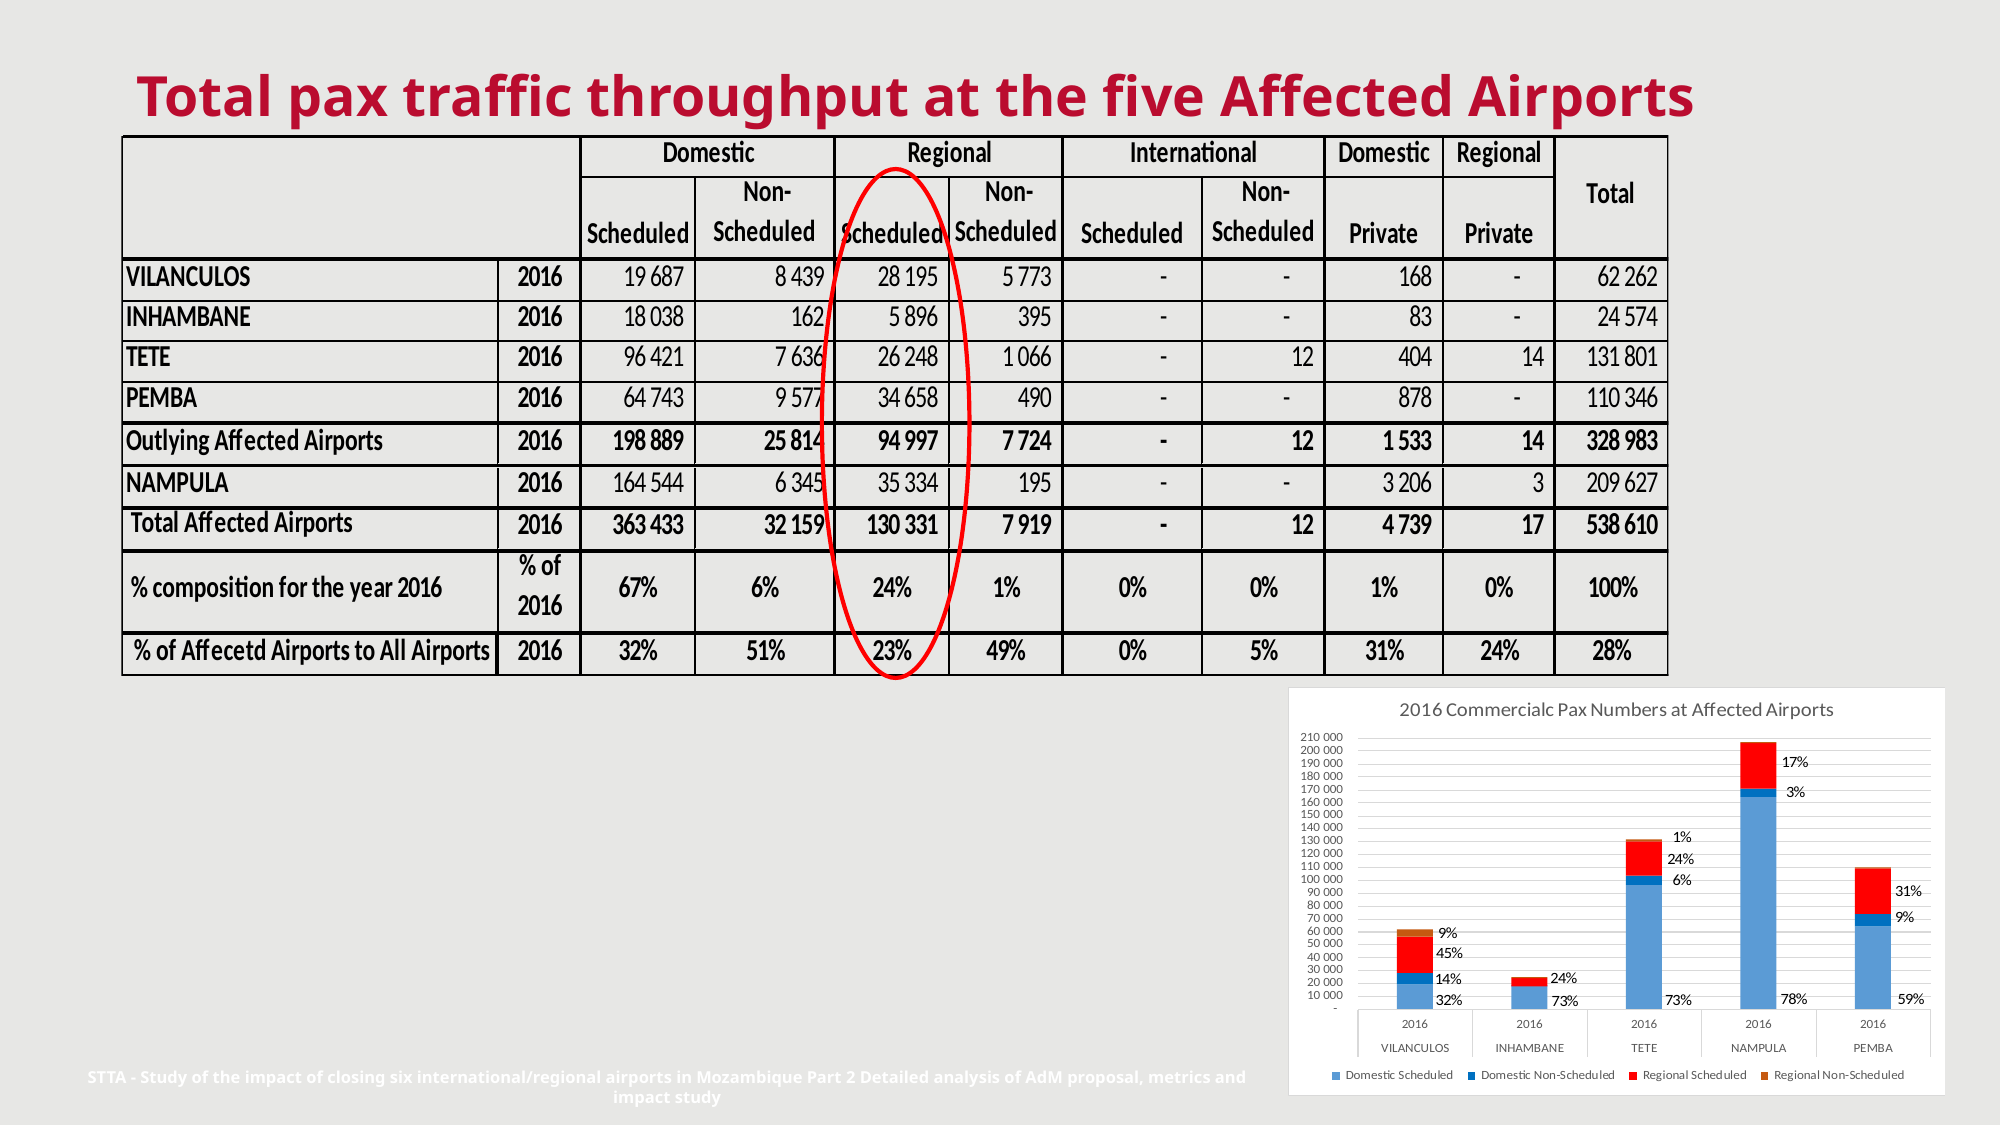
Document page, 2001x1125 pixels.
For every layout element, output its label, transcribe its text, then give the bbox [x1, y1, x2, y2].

footer STTA - Study of the impact of closing six international/regional airports in Mozambique Part 2 Detailed analysis of AdM proposal, metrics and impact study [46, 1049, 1288, 1125]
title Total pax traffic throughput at the five Affected Airports [121, 29, 1847, 136]
picture [1287, 687, 1946, 1096]
picture [121, 135, 1670, 678]
